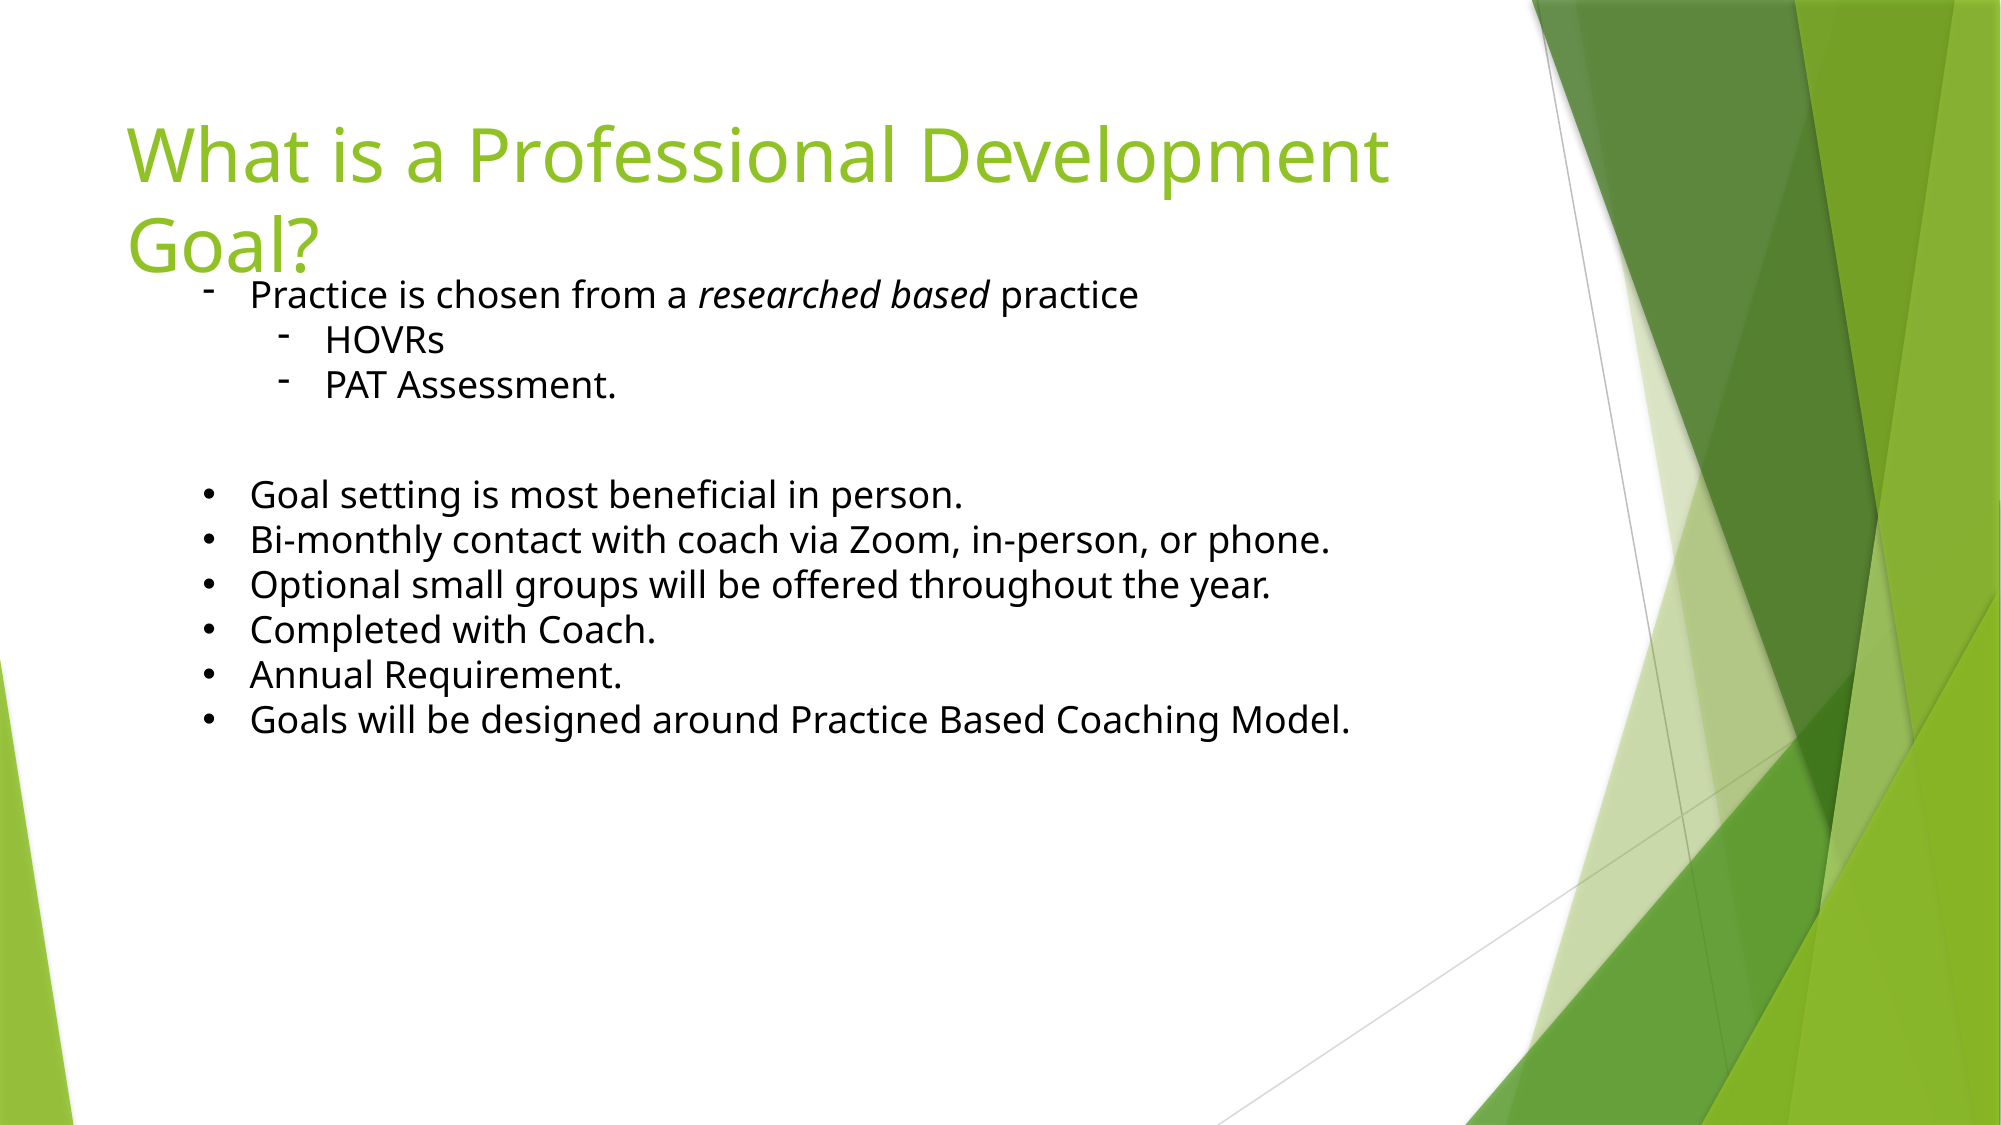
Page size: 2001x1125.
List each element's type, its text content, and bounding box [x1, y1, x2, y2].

text_box Practice is chosen from a researched based practice HOVRs PAT Assessment. [188, 264, 1454, 459]
title What is a Professional Development Goal? [111, 99, 1557, 317]
text_box Goal setting is most beneficial in person. Bi-monthly contact with coach via Zoom, in-person, or phone. Optional small groups will be offered throughout the year. Completed with Coach. Annual Requirement. Goals will be designed around Practice Based Coaching Model. [188, 463, 1401, 884]
